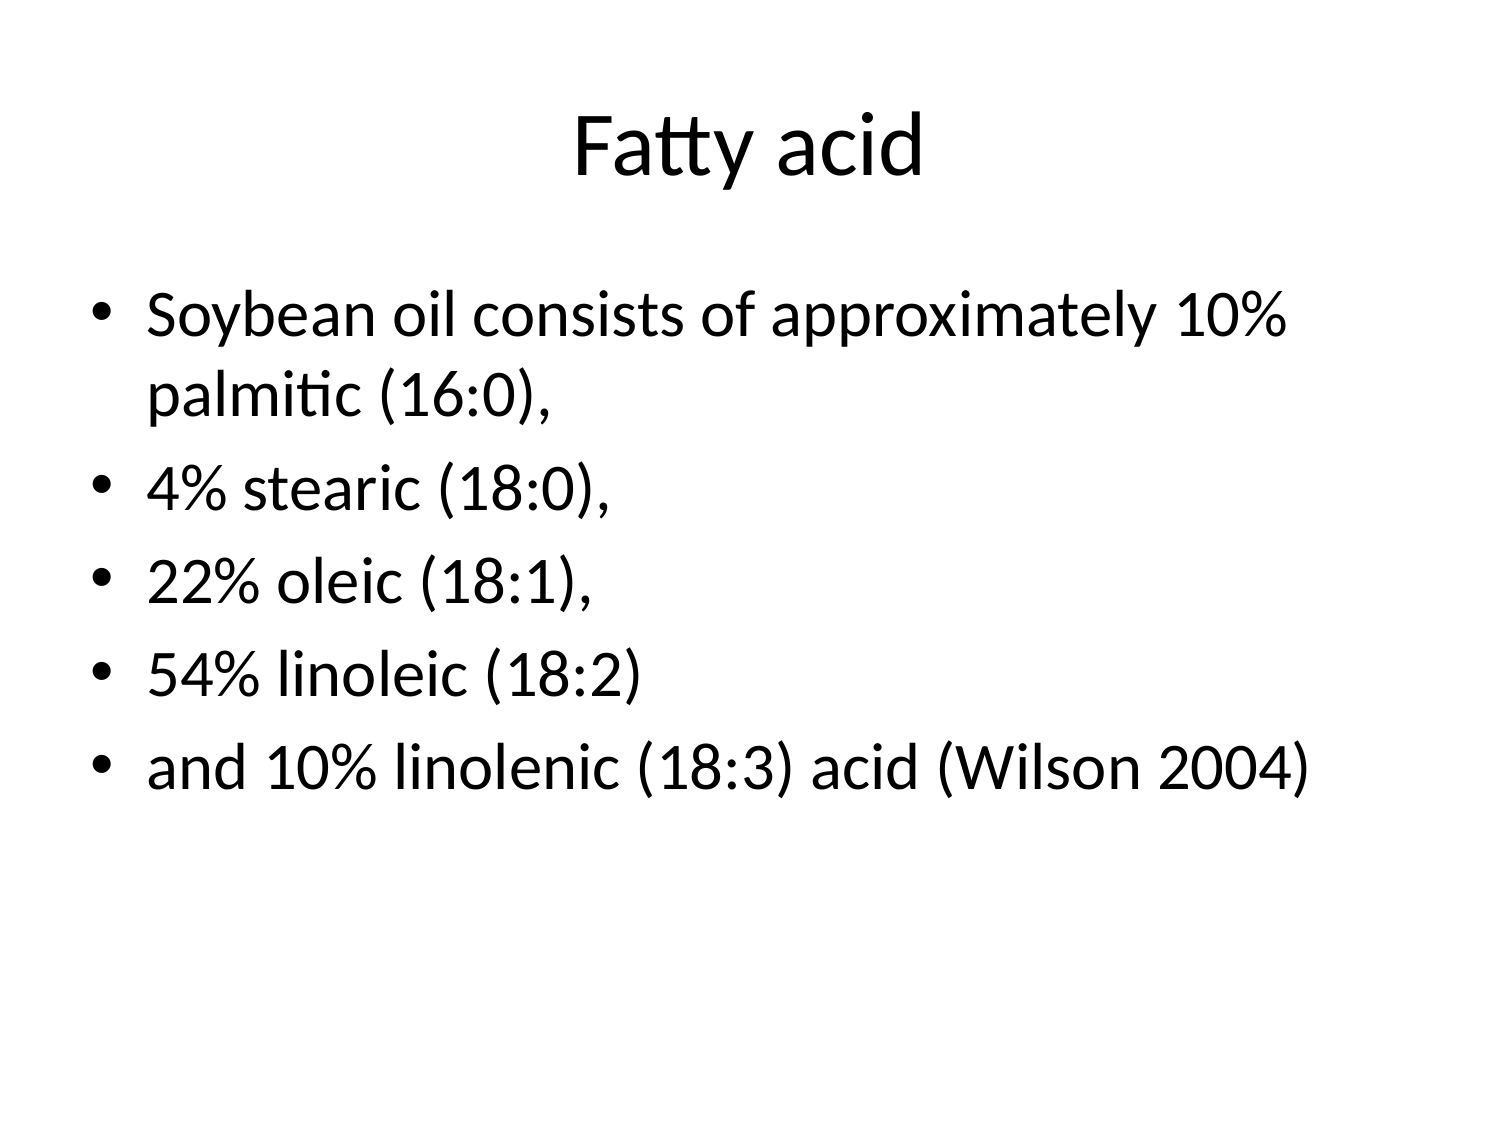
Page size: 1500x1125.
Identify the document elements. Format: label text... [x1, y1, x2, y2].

title Fatty acid [75, 45, 1425, 233]
list Soybean oil consists of approximately 10% palmitic (16:0), 4% stearic (18:0), 22% oleic (18:1), 54% linoleic (18:2) and 10% linolenic (18:3) acid (Wilson 2004) [75, 262, 1425, 1005]
